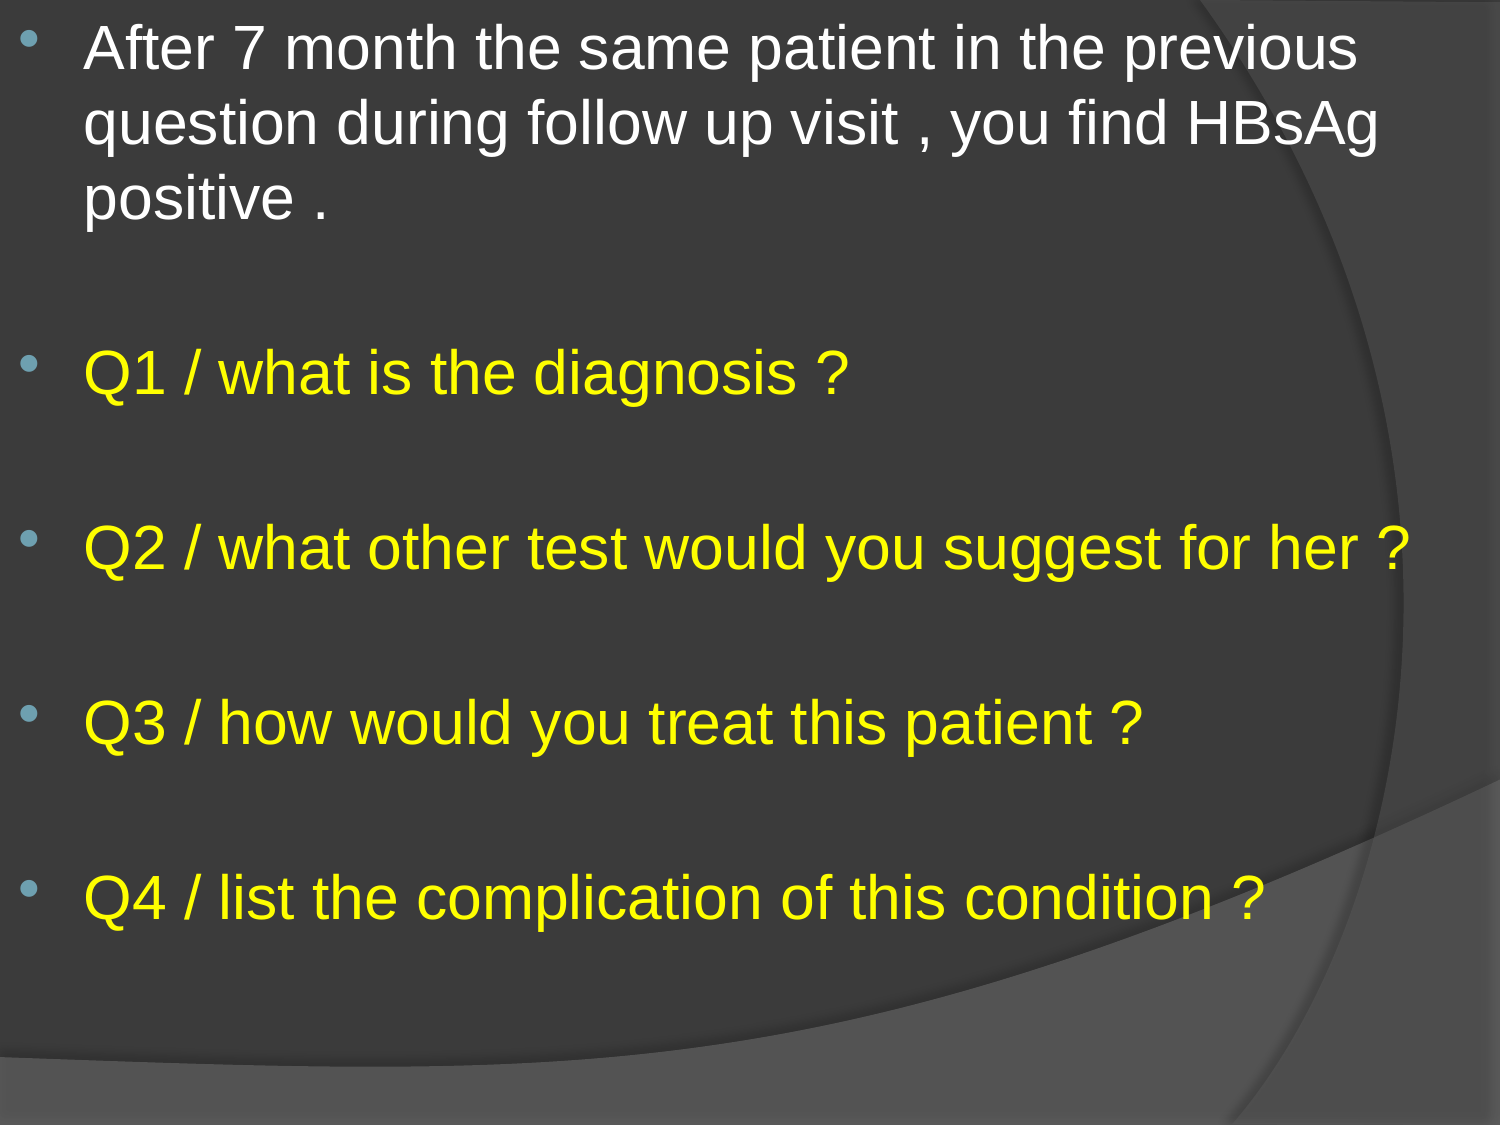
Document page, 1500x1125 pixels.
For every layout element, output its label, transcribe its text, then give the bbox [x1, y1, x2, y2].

list After 7 month the same patient in the previous question during follow up visit , you find HBsAg positive . Q1 / what is the diagnosis ? Q2 / what other test would you suggest for her ? Q3 / how would you treat this patient ? Q4 / list the complication of this condition ? [0, 0, 1500, 1125]
